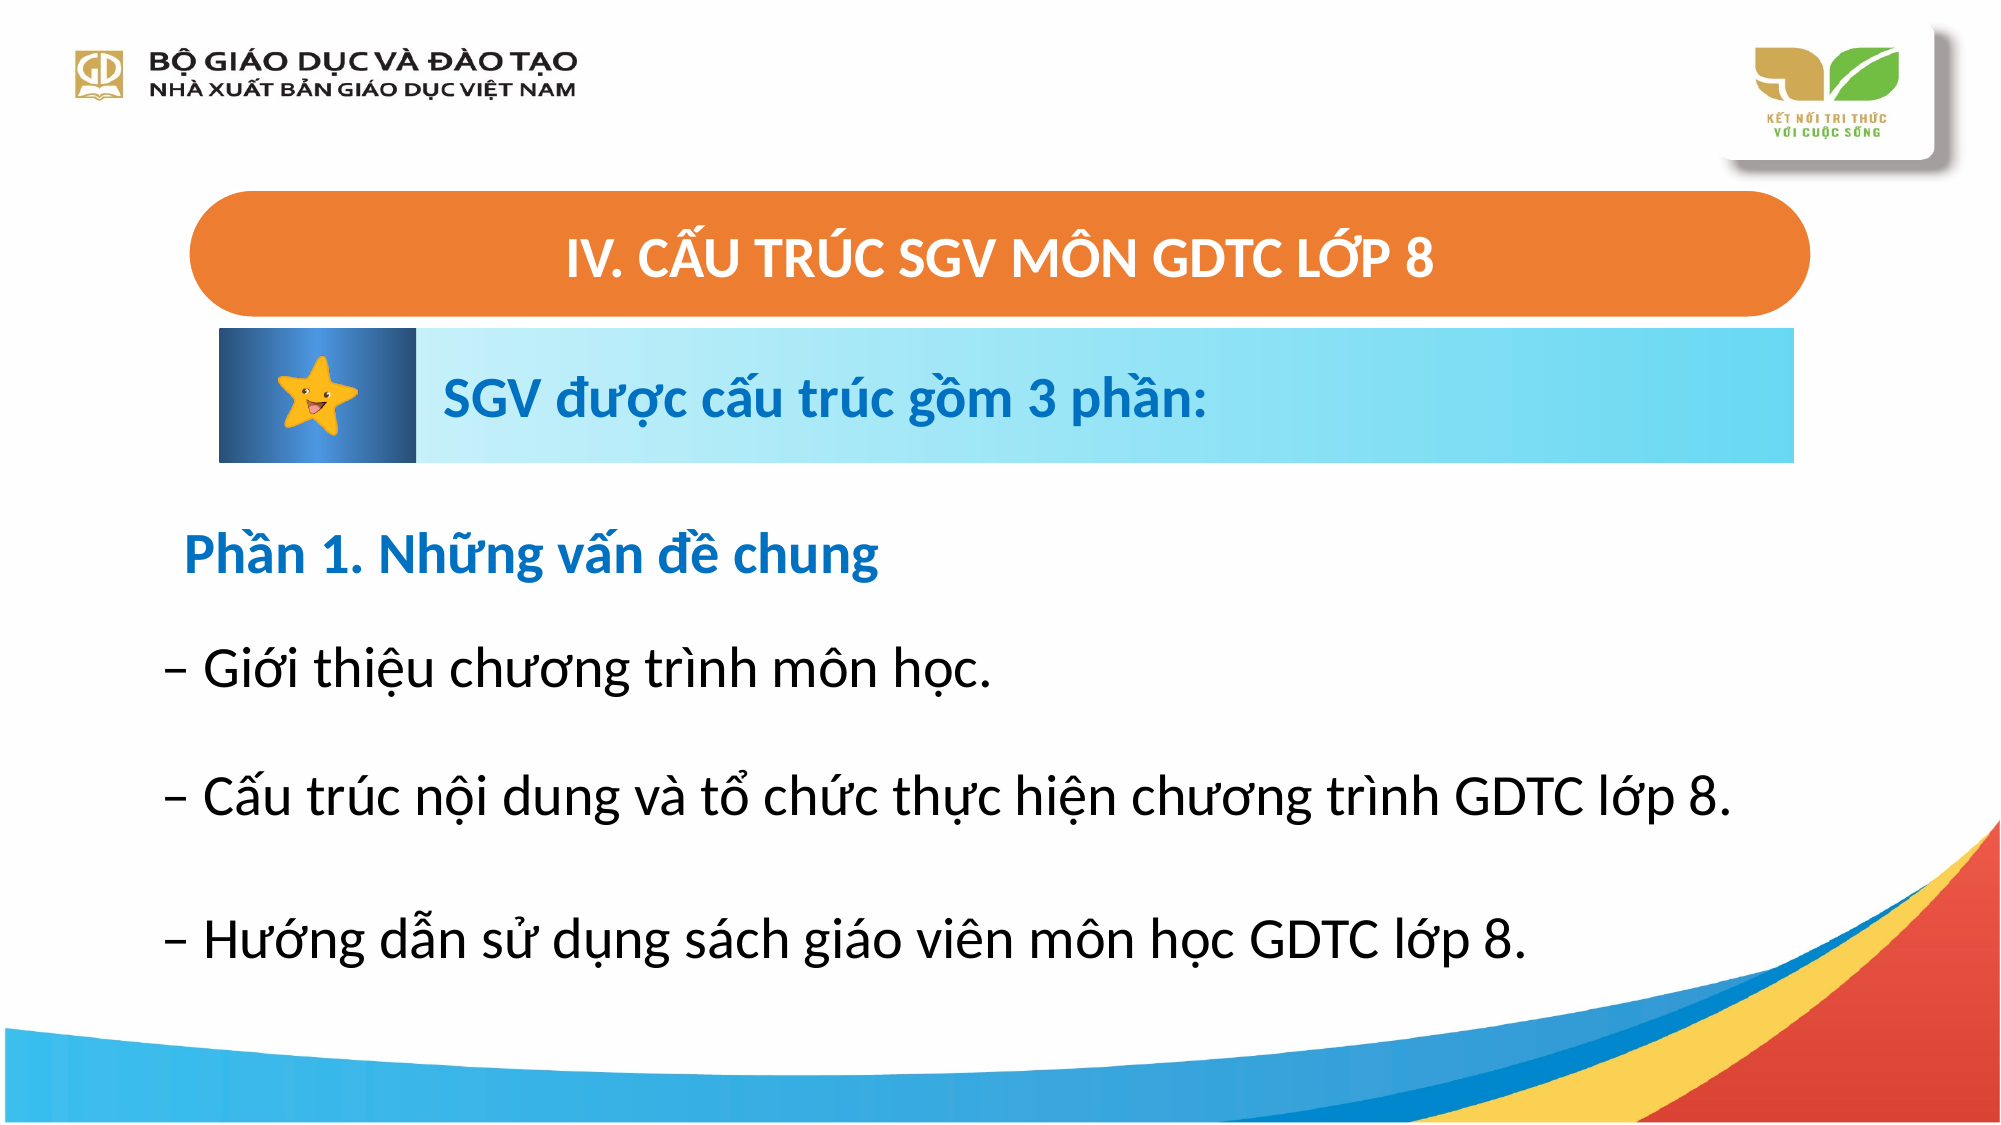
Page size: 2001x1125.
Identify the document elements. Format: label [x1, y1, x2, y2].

picture [0, 0, 2000, 1123]
text_box [219, 328, 1794, 463]
